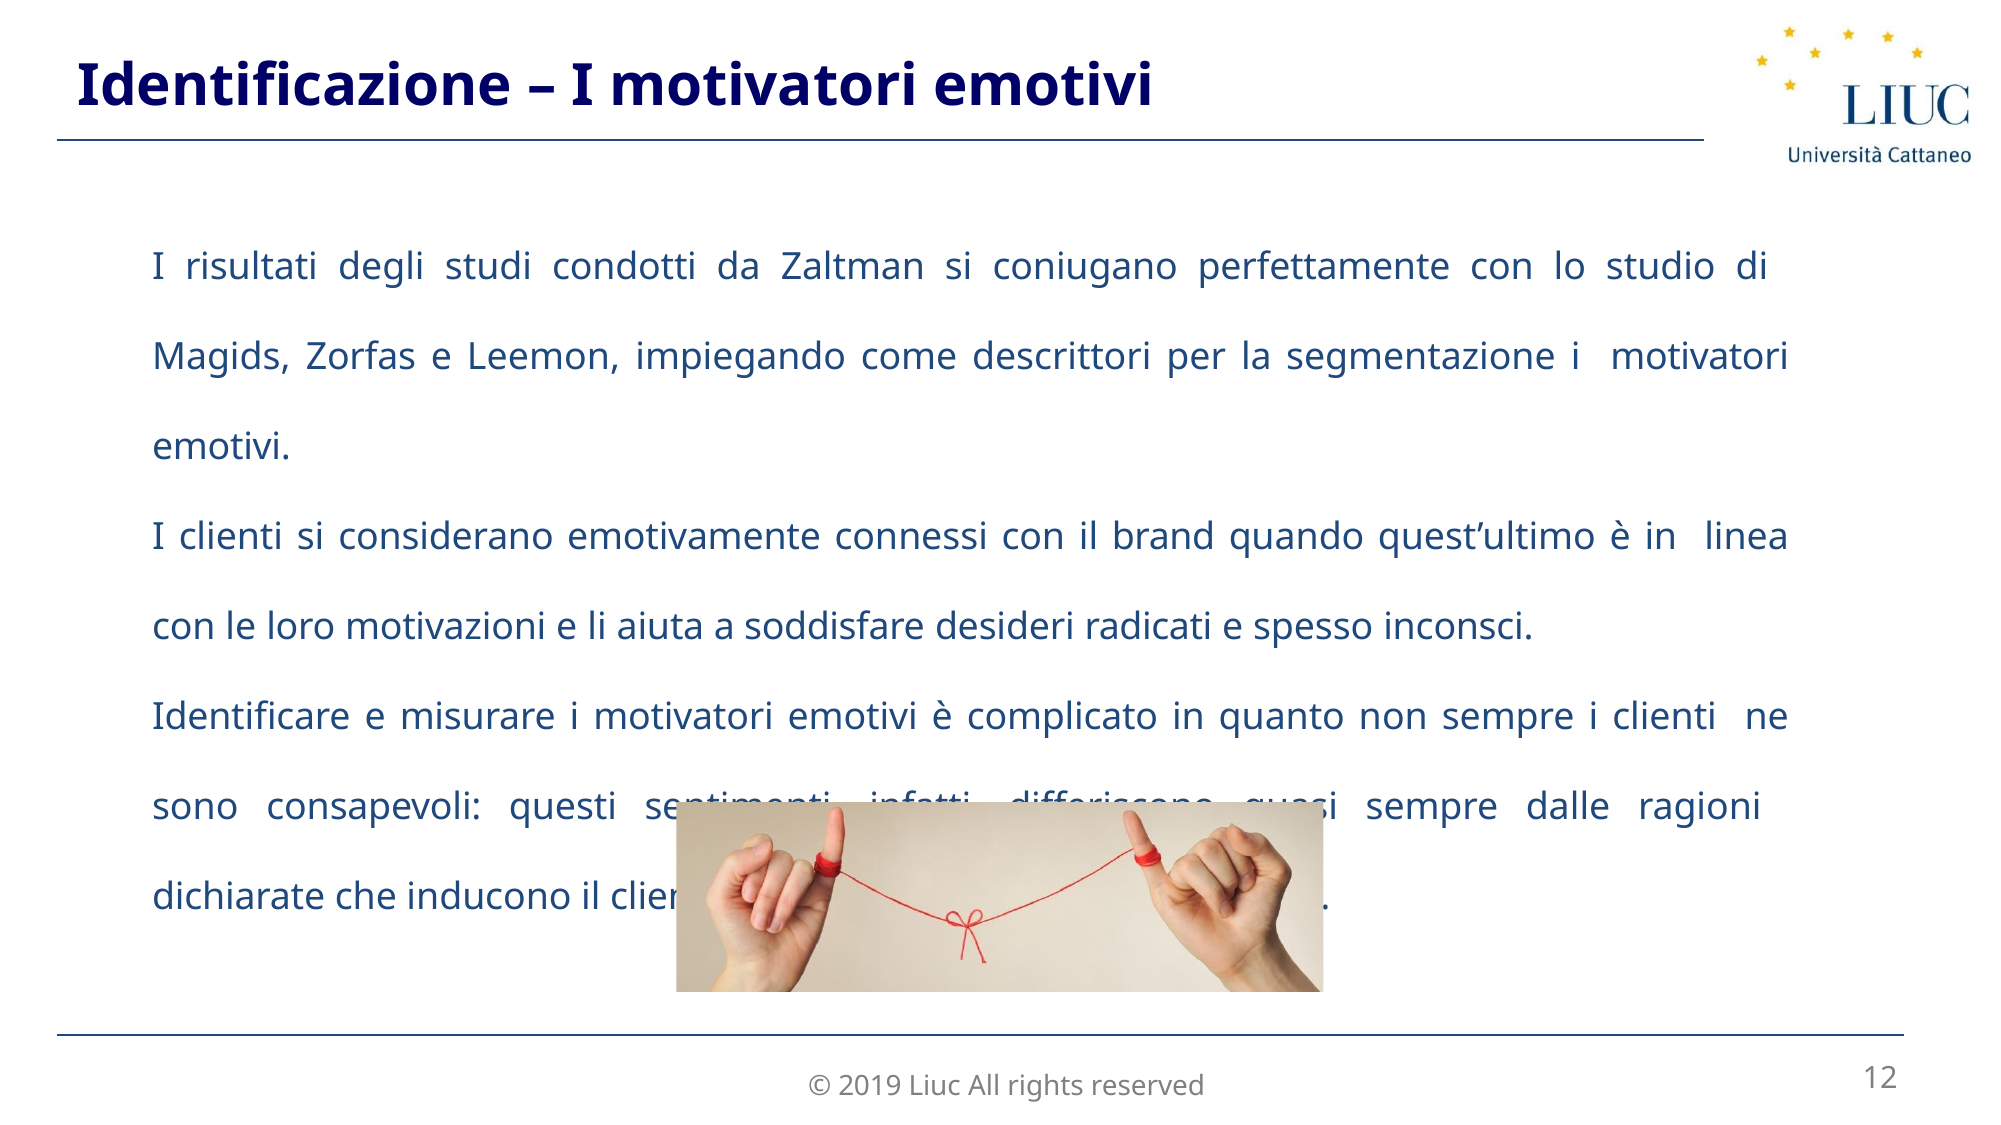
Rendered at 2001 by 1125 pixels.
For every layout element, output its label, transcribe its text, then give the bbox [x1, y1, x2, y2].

picture [1750, 22, 1979, 167]
text_box Identificazione – I motivatori emotivi [75, 45, 1195, 118]
text_box [676, 802, 1324, 992]
text_box I risultati degli studi condotti da Zaltman si coniugano perfettamente con lo studio di Magids, Zorfas e Leemon, impiegando come descrittori per la segmentazione i motivatori emotivi. I clienti si considerano emotivamente connessi con il brand quando quest’ultimo è in linea con le loro motivazioni e li aiuta a soddisfare desideri radicati e spesso inconsci. Identificare e misurare i motivatori emotivi è complicato in quanto non sempre i clienti ne sono consapevoli: questi sentimenti, infatti, differiscono quasi sempre dalle ragioni dichiarate che inducono il cliente a scegliere un determinato brand. [150, 194, 1790, 917]
